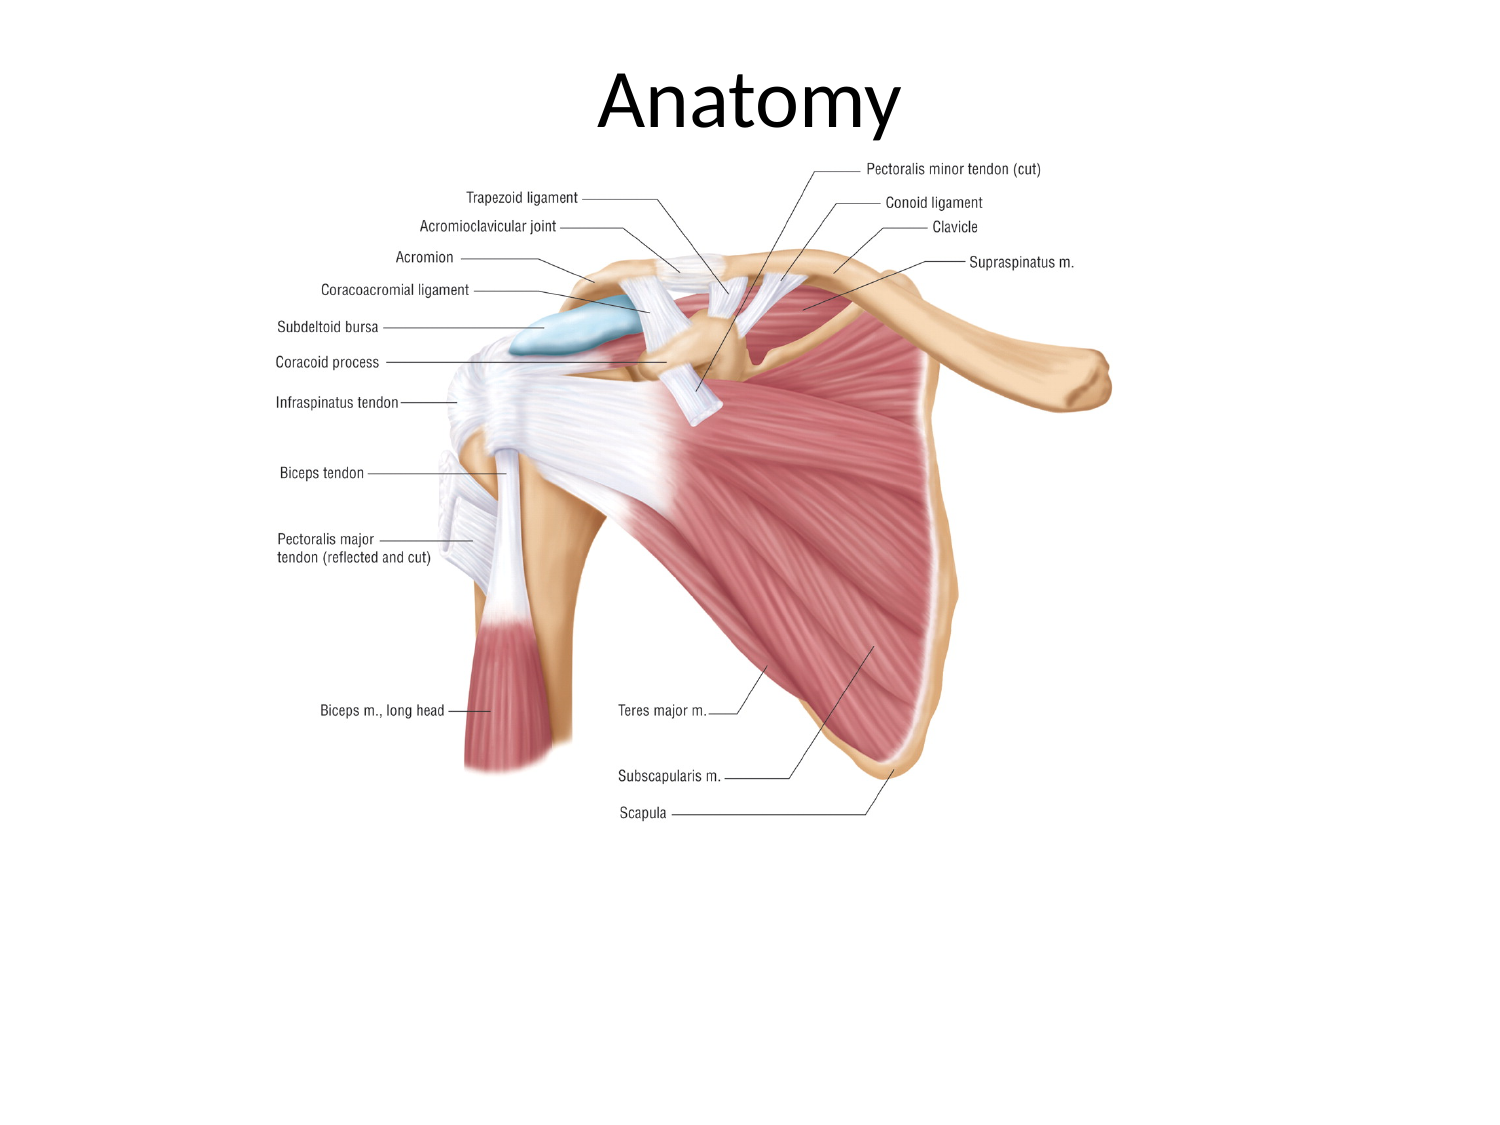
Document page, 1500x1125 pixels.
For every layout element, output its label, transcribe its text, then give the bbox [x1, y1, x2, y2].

title Anatomy [75, 0, 1425, 188]
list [274, 162, 1113, 823]
